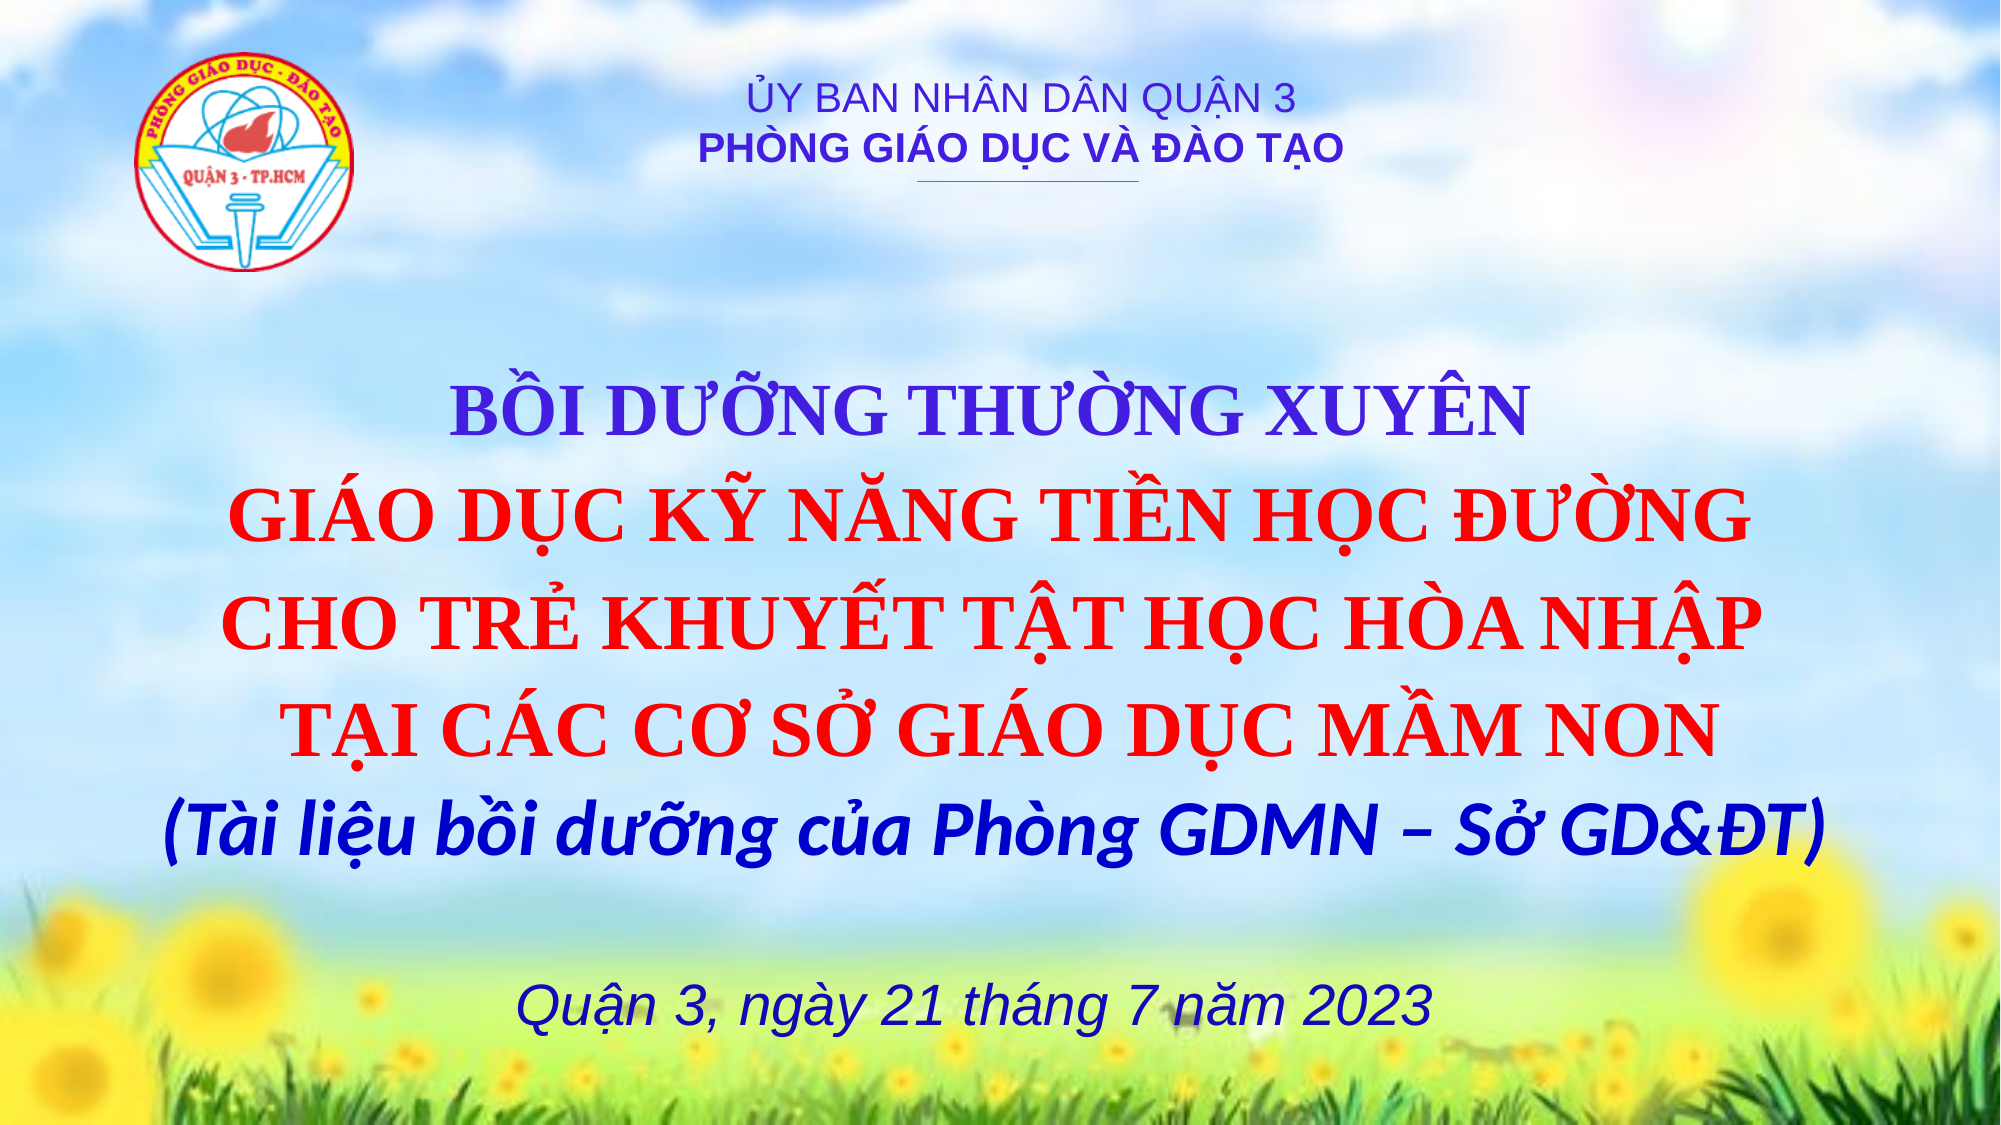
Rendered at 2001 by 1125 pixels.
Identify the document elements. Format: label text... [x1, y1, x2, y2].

text_box BỒI DƯỠNG THƯỜNG XUYÊN GIÁO DỤC KỸ NĂNG TIỀN HỌC ĐƯỜNG CHO TRẺ KHUYẾT TẬT HỌC HÒA NHẬP TẠI CÁC CƠ SỞ GIÁO DỤC MẦM NON [57, 352, 1943, 781]
text_box (Tài liệu bồi dưỡng của Phòng GDMN – Sở GD&ĐT) [66, 769, 1924, 867]
picture [0, 0, 2001, 1125]
text_box ỦY BAN NHÂN DÂN QUẬN 3 PHÒNG GIÁO DỤC VÀ ĐÀO TẠO [451, 63, 1591, 229]
text_box Quận 3, ngày 21 tháng 7 năm 2023 [338, 960, 1537, 1045]
